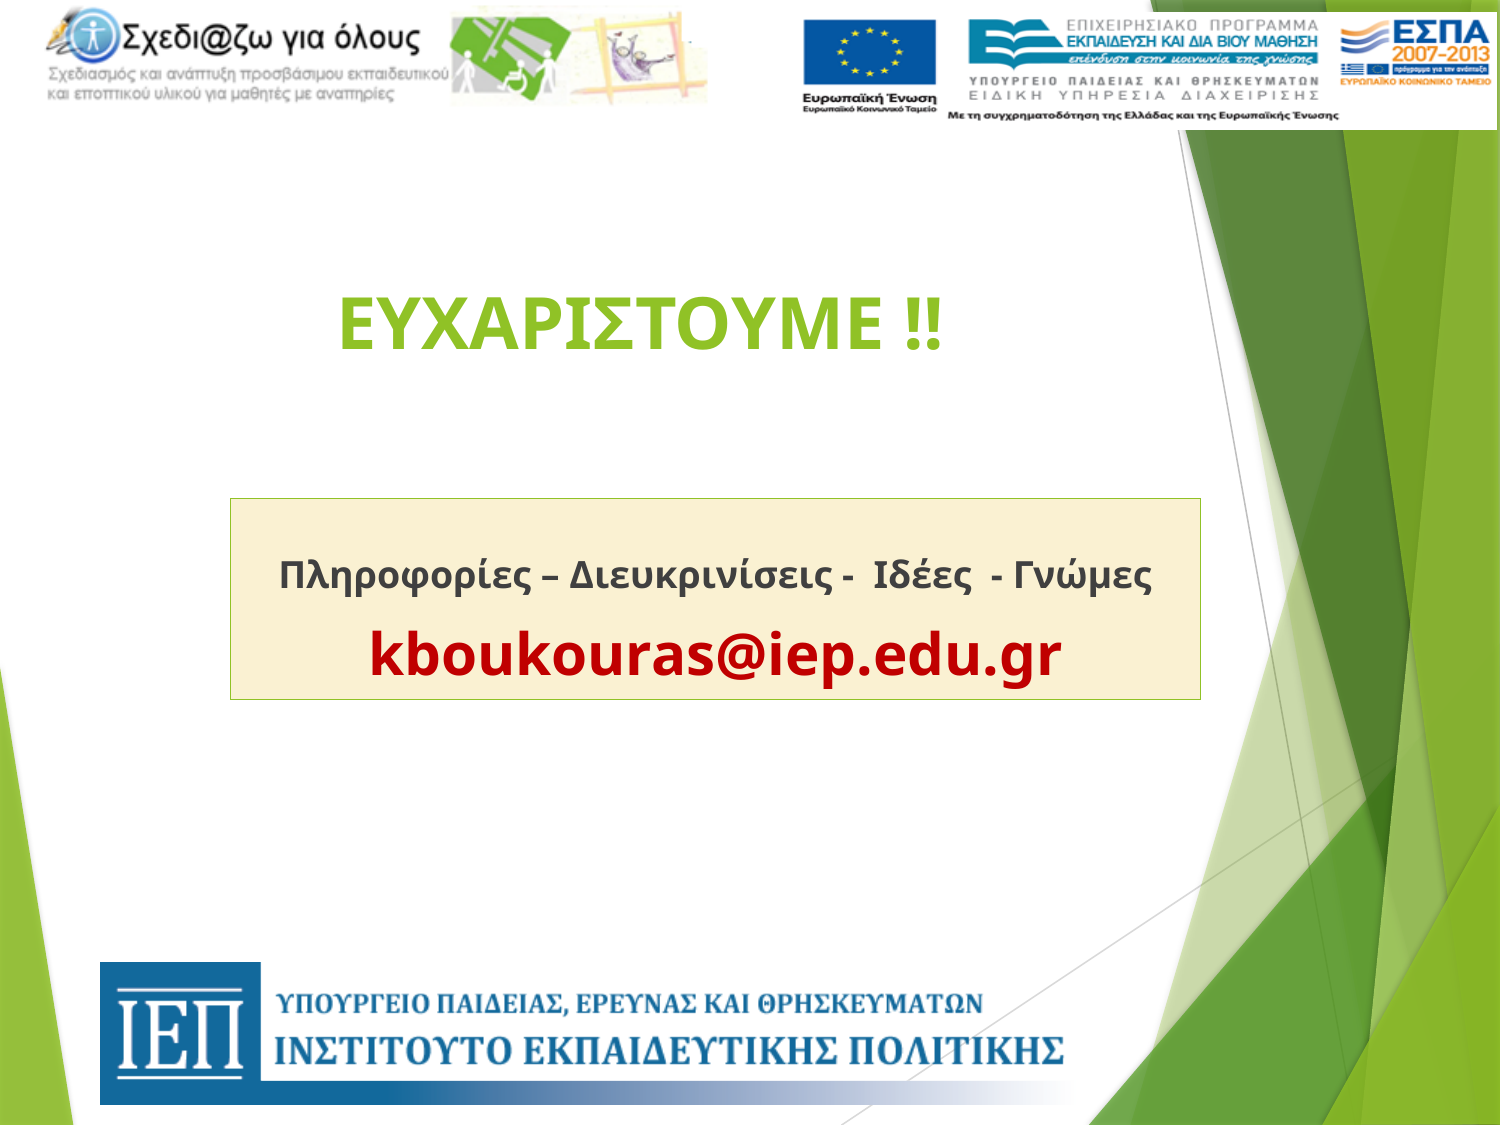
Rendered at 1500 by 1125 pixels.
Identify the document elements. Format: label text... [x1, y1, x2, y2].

list Πληροφορίες – Διευκρινίσεις - Ιδέες - Γνώμες kboukouras@iep.edu.gr [230, 498, 1201, 700]
title ΕΥΧΑΡΙΣΤΟΥΜΕ !! [265, 270, 1016, 459]
picture [794, 11, 1497, 131]
picture [99, 962, 1117, 1105]
picture [32, 0, 716, 116]
